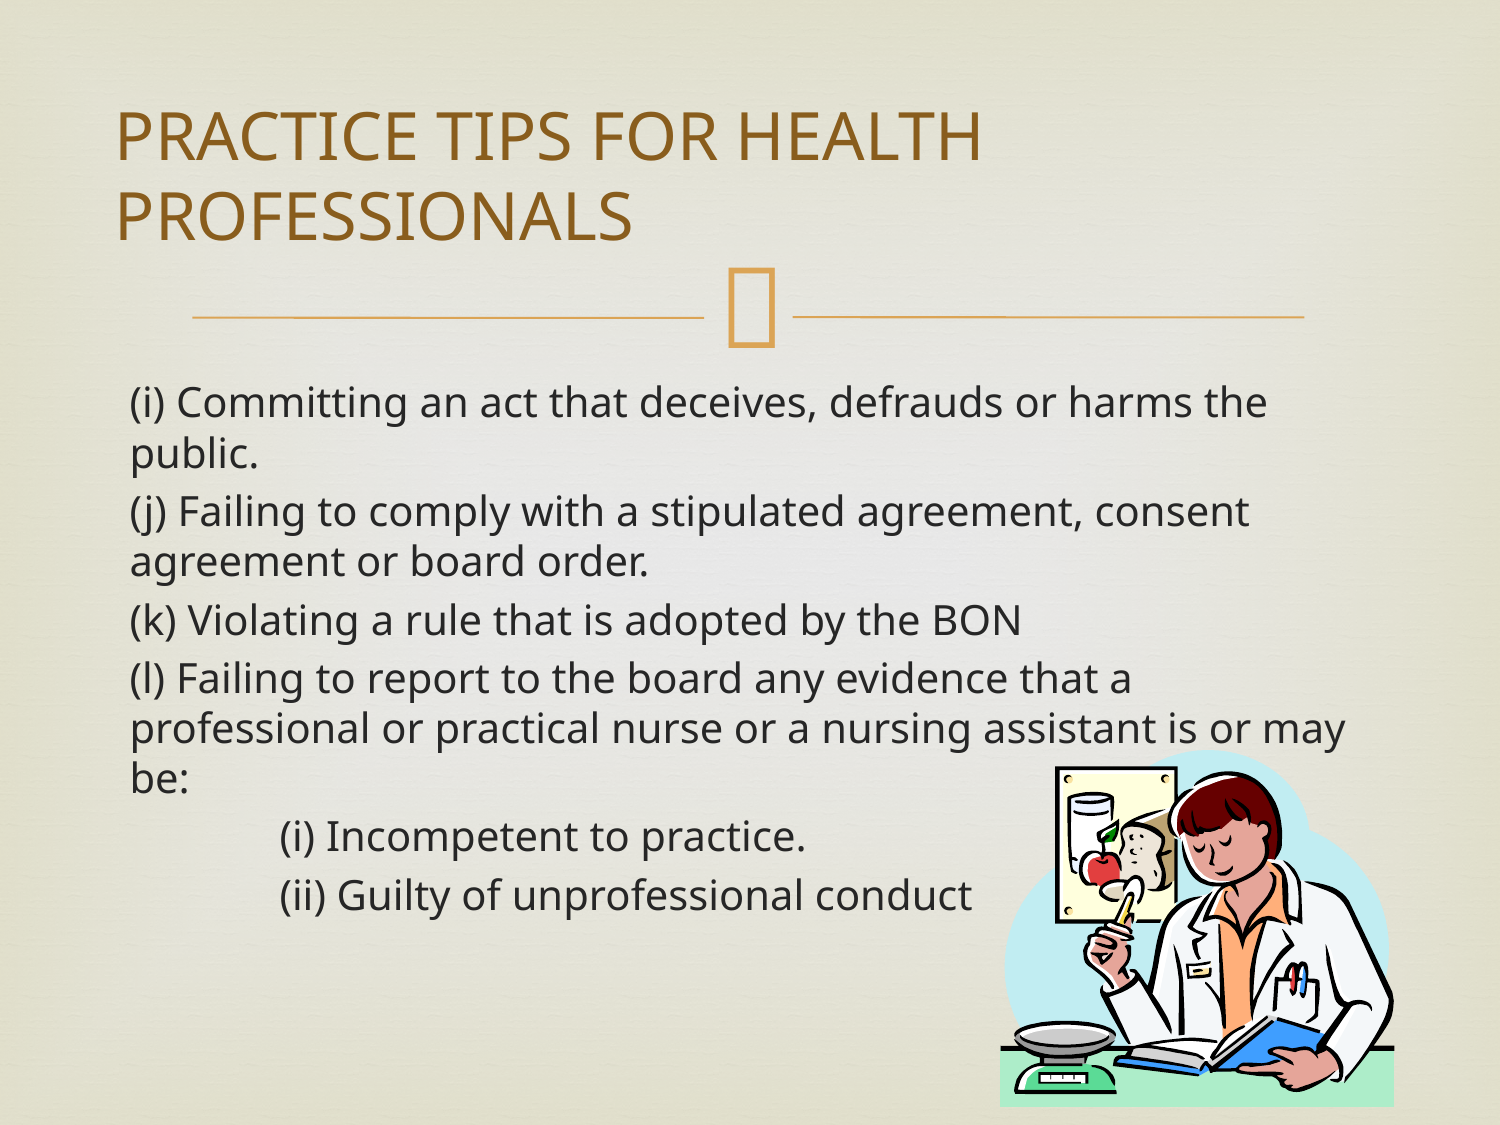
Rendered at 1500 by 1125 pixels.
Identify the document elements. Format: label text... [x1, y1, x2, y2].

picture [999, 749, 1396, 1108]
list (i) Committing an act that deceives, defrauds or harms the public. (j) Failing to comply with a stipulated agreement, consent agreement or board order. (k) Violating a rule that is adopted by the BON (l) Failing to report to the board any evidence that a professional or practical nurse or a nursing assistant is or may be: (i) Incompetent to practice. (ii) Guilty of unprofessional conduct [114, 368, 1386, 1006]
title PRACTICE TIPS FOR HEALTH PROFESSIONALS [99, 87, 1373, 261]
